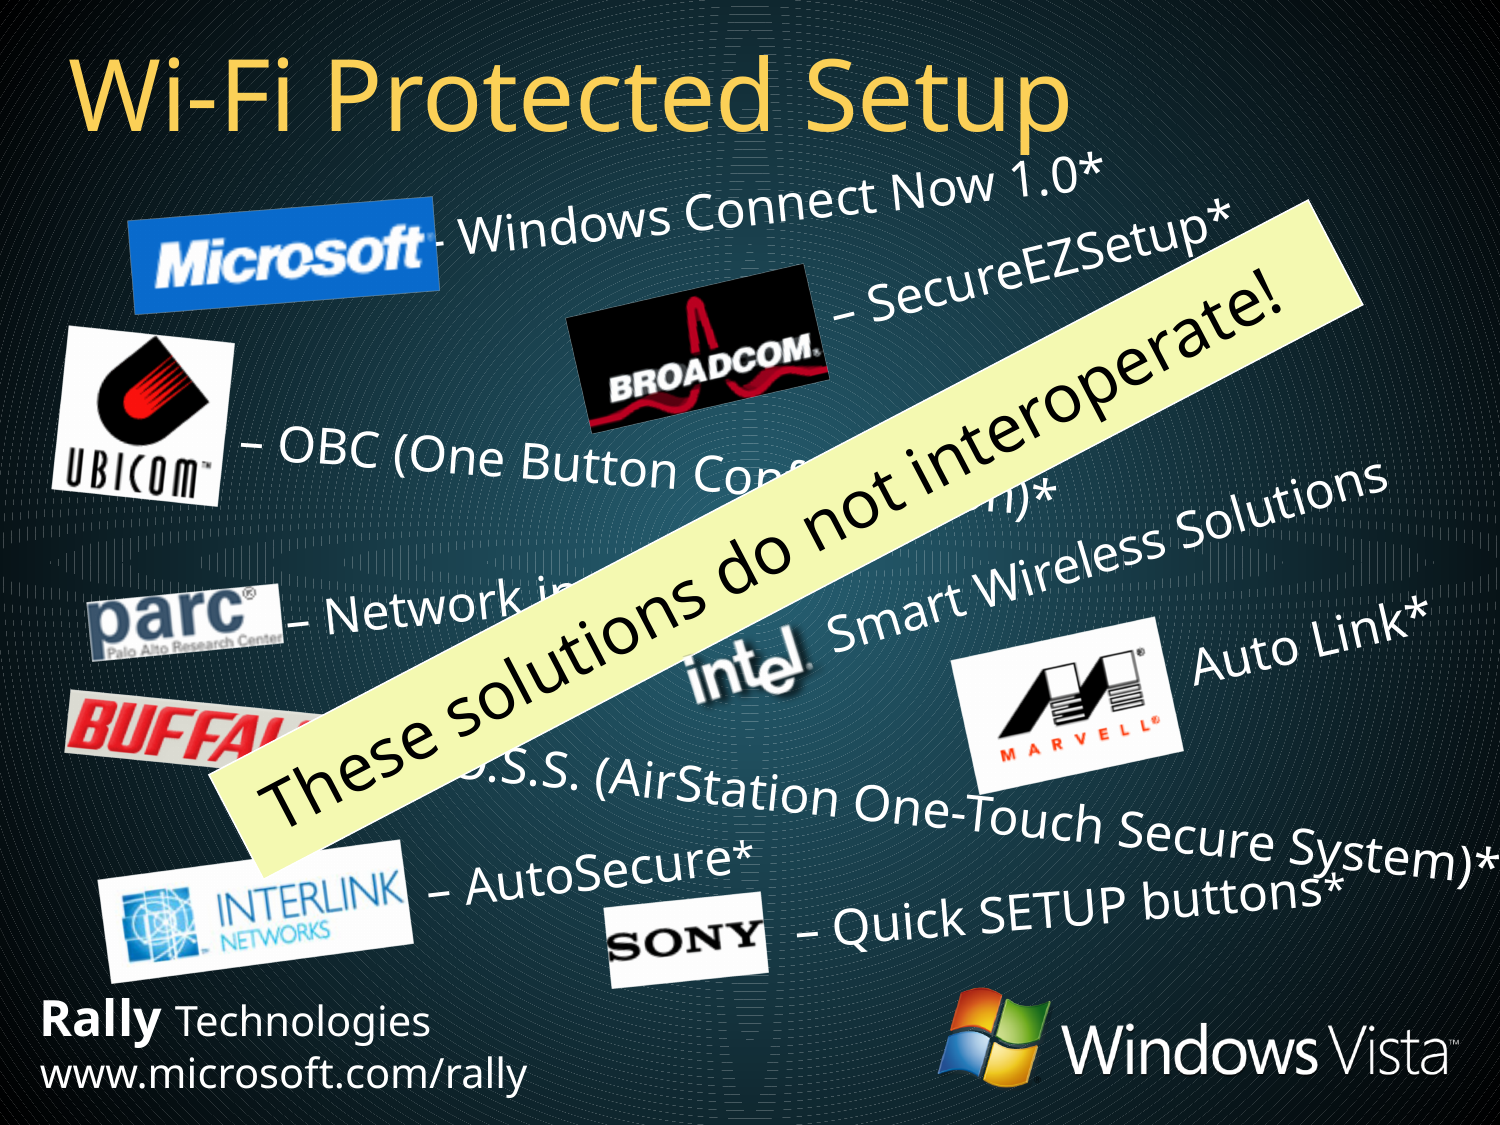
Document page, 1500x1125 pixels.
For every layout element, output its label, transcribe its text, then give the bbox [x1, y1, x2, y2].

text_box Smart Wireless Solutions [834, 428, 1411, 669]
text_box Auto Link* [1165, 570, 1455, 709]
picture [951, 617, 1183, 794]
picture [566, 264, 829, 433]
picture [52, 326, 234, 506]
text_box – Network in a Box* [277, 544, 648, 658]
title Wi-Fi Protected Setup [52, 37, 1451, 161]
text_box – OBC (One Button Configuration)* [218, 400, 839, 557]
picture [65, 690, 333, 768]
text_box These solutions do not interoperate! [208, 200, 1363, 857]
picture [98, 840, 413, 983]
picture [87, 584, 283, 661]
text_box – OBC (One Button Configuration)* [838, 461, 1077, 597]
text_box – SecureEZSetup* [808, 173, 1254, 353]
picture [903, 953, 1481, 1125]
picture [621, 569, 856, 768]
picture [128, 197, 439, 314]
text_box – Windows Connect Now 1.0* [433, 129, 1125, 275]
text_box – Quick SETUP buttons* [762, 844, 1364, 969]
picture [604, 892, 768, 988]
text_box – AutoSecure* [406, 812, 775, 988]
text_box – A.O.S.S. (AirStation One-Touch Secure System)* [345, 730, 1500, 965]
